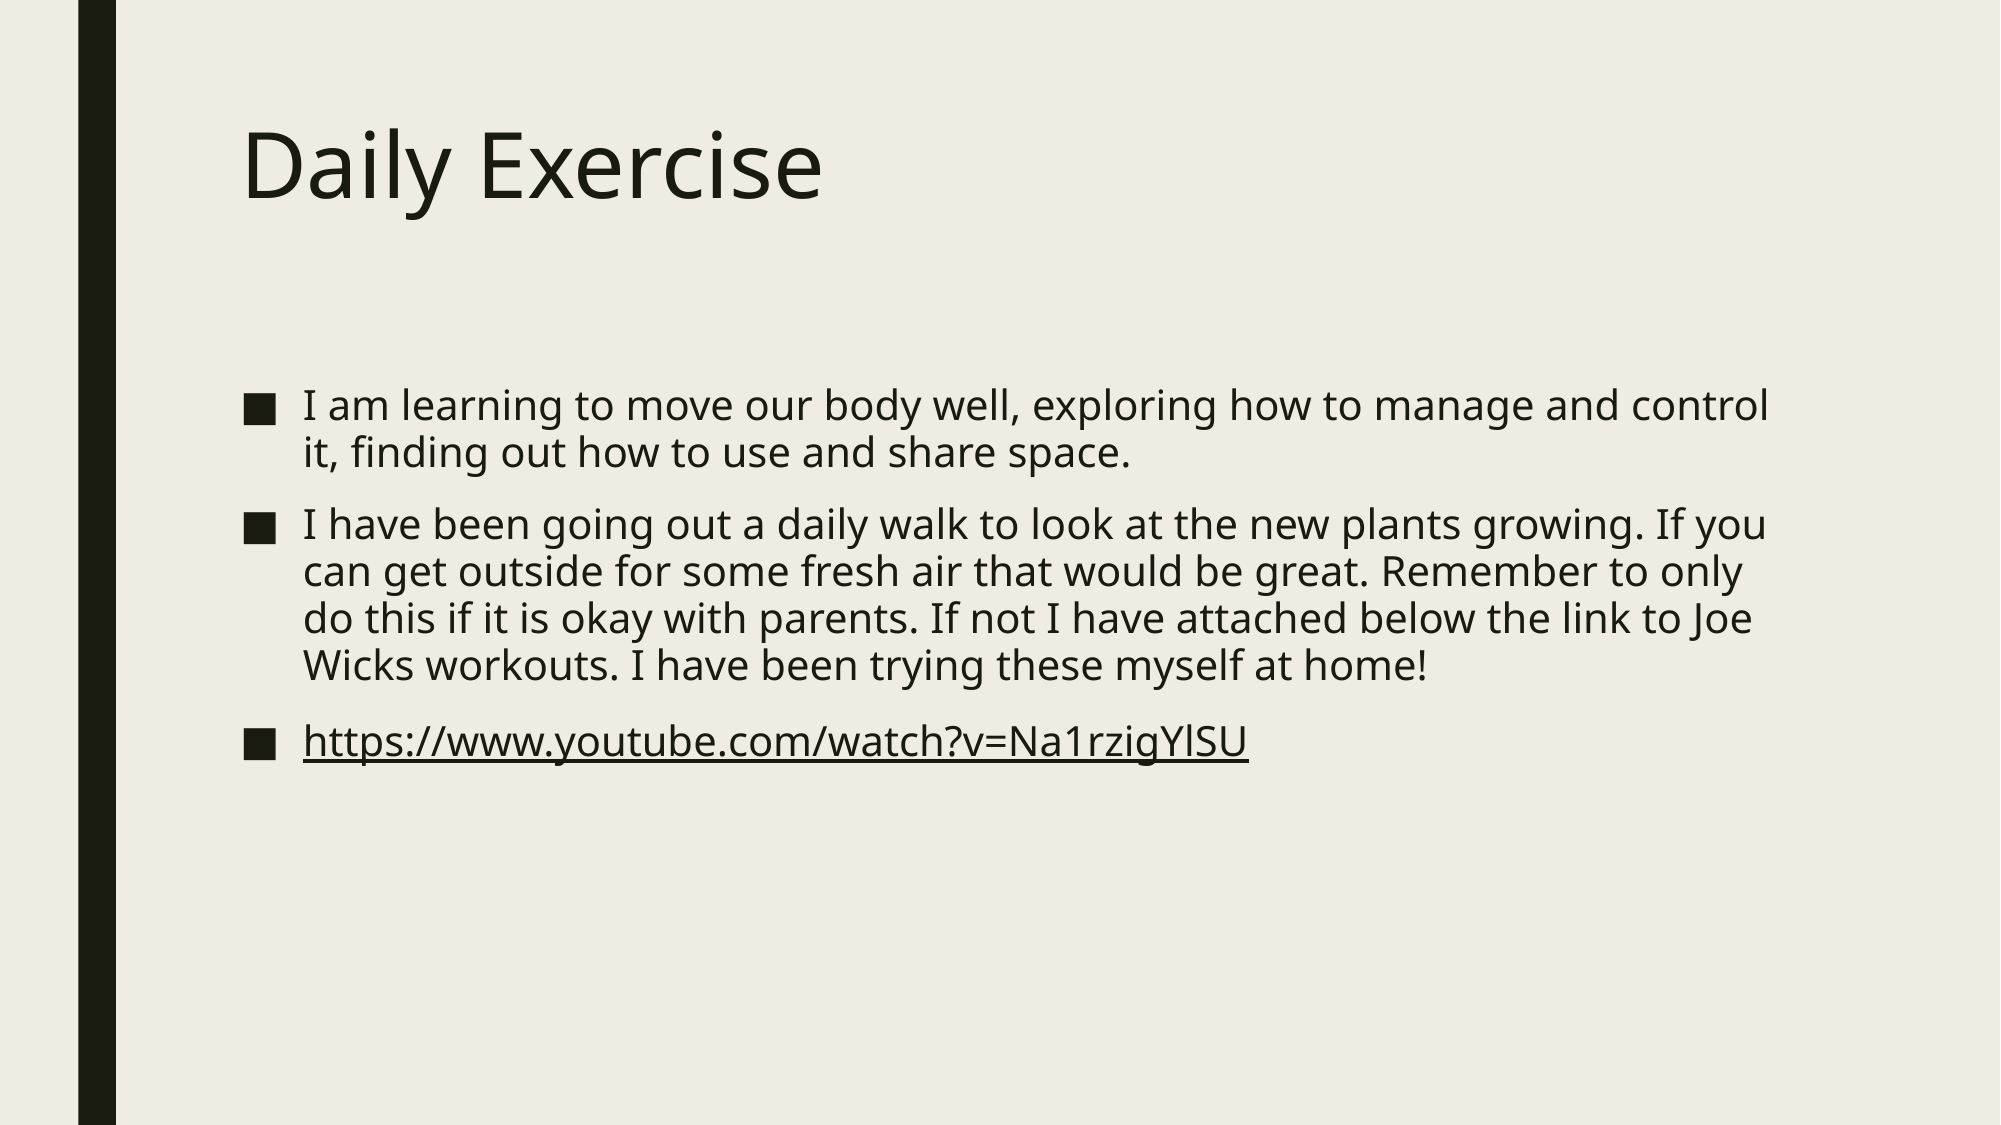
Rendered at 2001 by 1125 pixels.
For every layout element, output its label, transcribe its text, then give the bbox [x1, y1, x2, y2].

title Daily Exercise [225, 112, 1800, 357]
list I am learning to move our body well, exploring how to manage and control it, finding out how to use and share space. I have been going out a daily walk to look at the new plants growing. If you can get outside for some fresh air that would be great. Remember to only do this if it is okay with parents. If not I have attached below the link to Joe Wicks workouts. I have been trying these myself at home! https://www.youtube.com/watch?v=Na1rzigYlSU [225, 375, 1800, 963]
